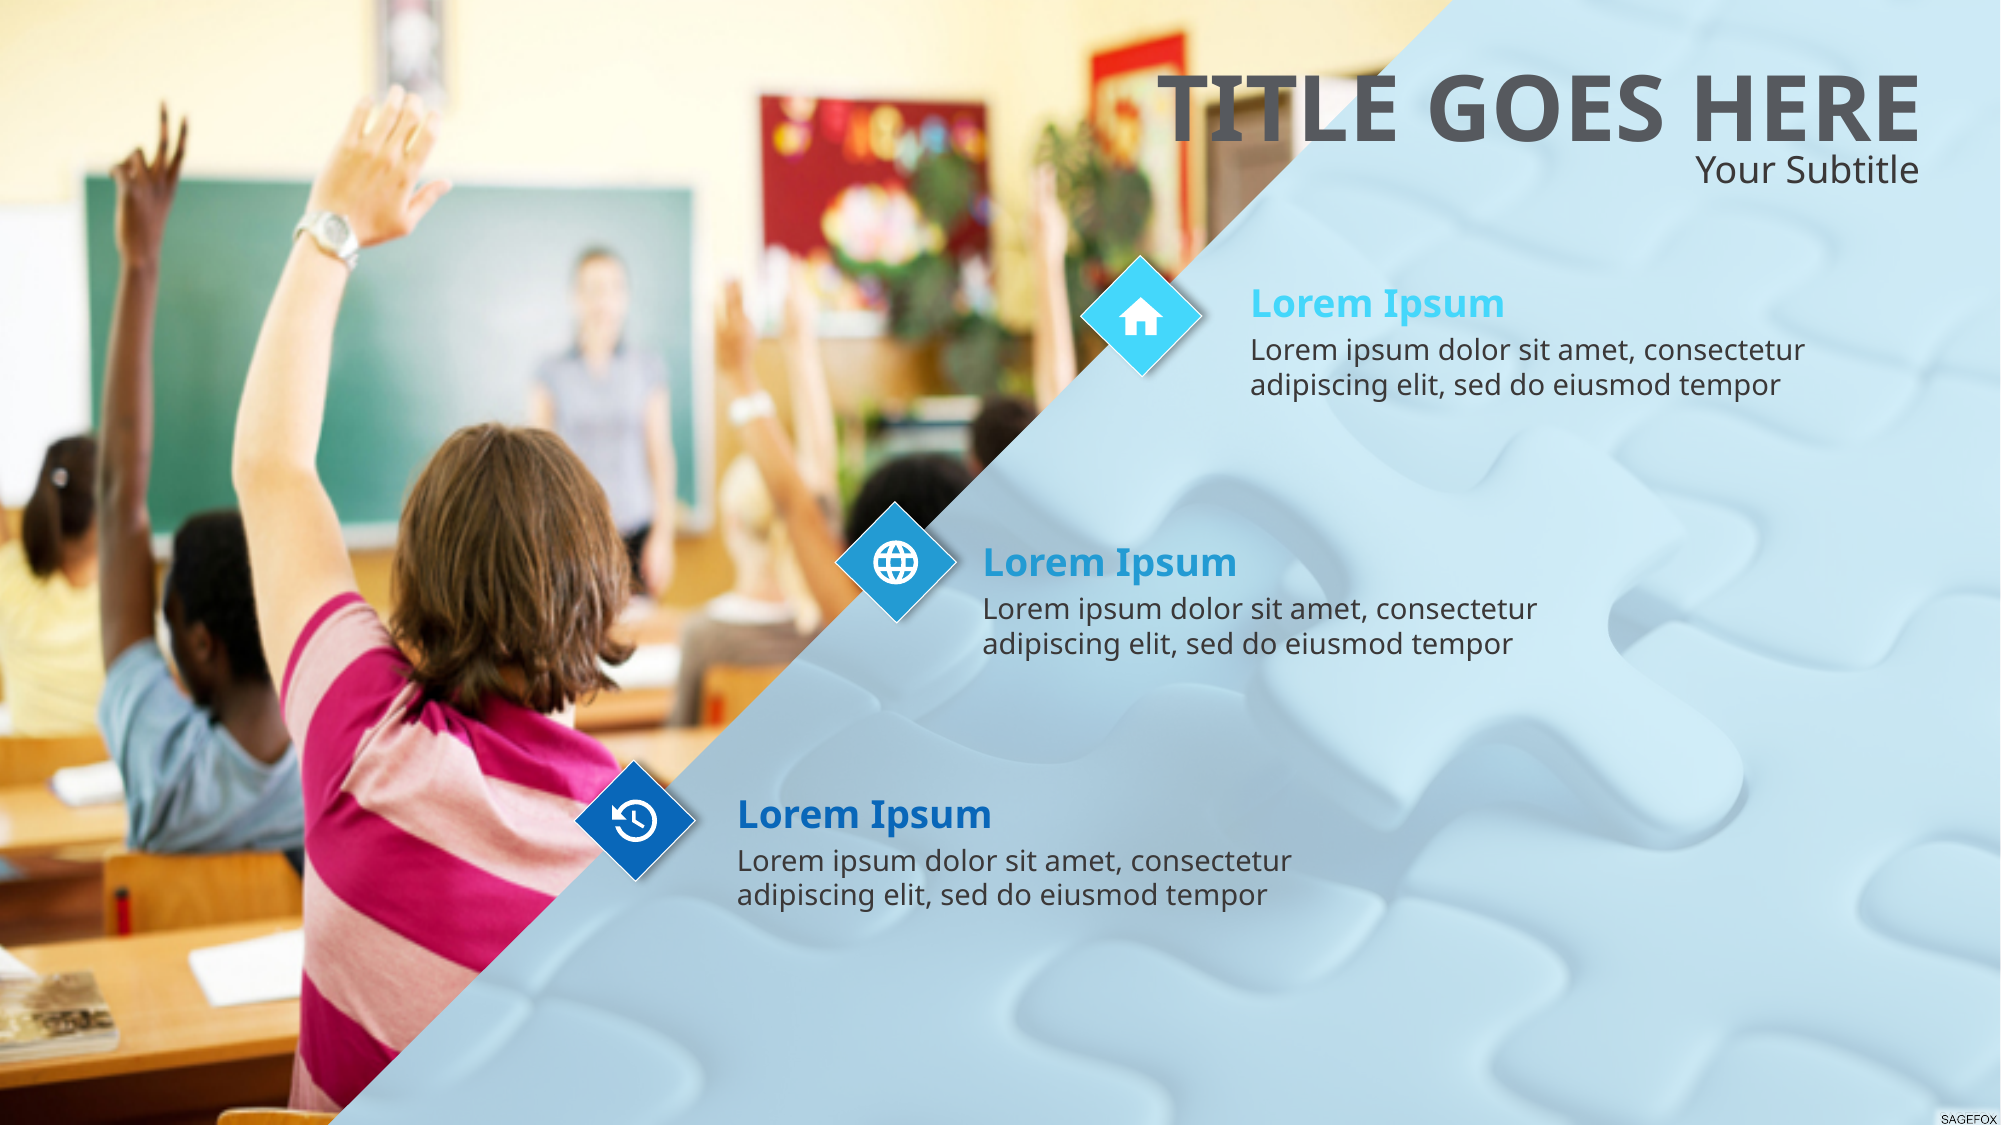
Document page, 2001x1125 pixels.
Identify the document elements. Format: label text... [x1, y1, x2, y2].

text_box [1035, 42, 1939, 199]
text_box [1118, 297, 1164, 336]
text_box [612, 799, 658, 843]
text_box Lorem Ipsum Lorem ipsum dolor sit amet, consectetur adipiscing elit, sed do eiusmod tempor [972, 532, 1588, 665]
text_box Lorem Ipsum Lorem ipsum dolor sit amet, consectetur adipiscing elit, sed do eiusmod tempor [1239, 274, 1856, 407]
text_box [1079, 254, 1204, 379]
text_box [572, 758, 697, 883]
text_box [0, 0, 1454, 1125]
picture [1938, 1114, 1999, 1125]
text_box [833, 500, 958, 625]
text_box Lorem Ipsum Lorem ipsum dolor sit amet, consectetur adipiscing elit, sed do eiusmod tempor [726, 784, 1343, 917]
text_box [873, 540, 919, 585]
